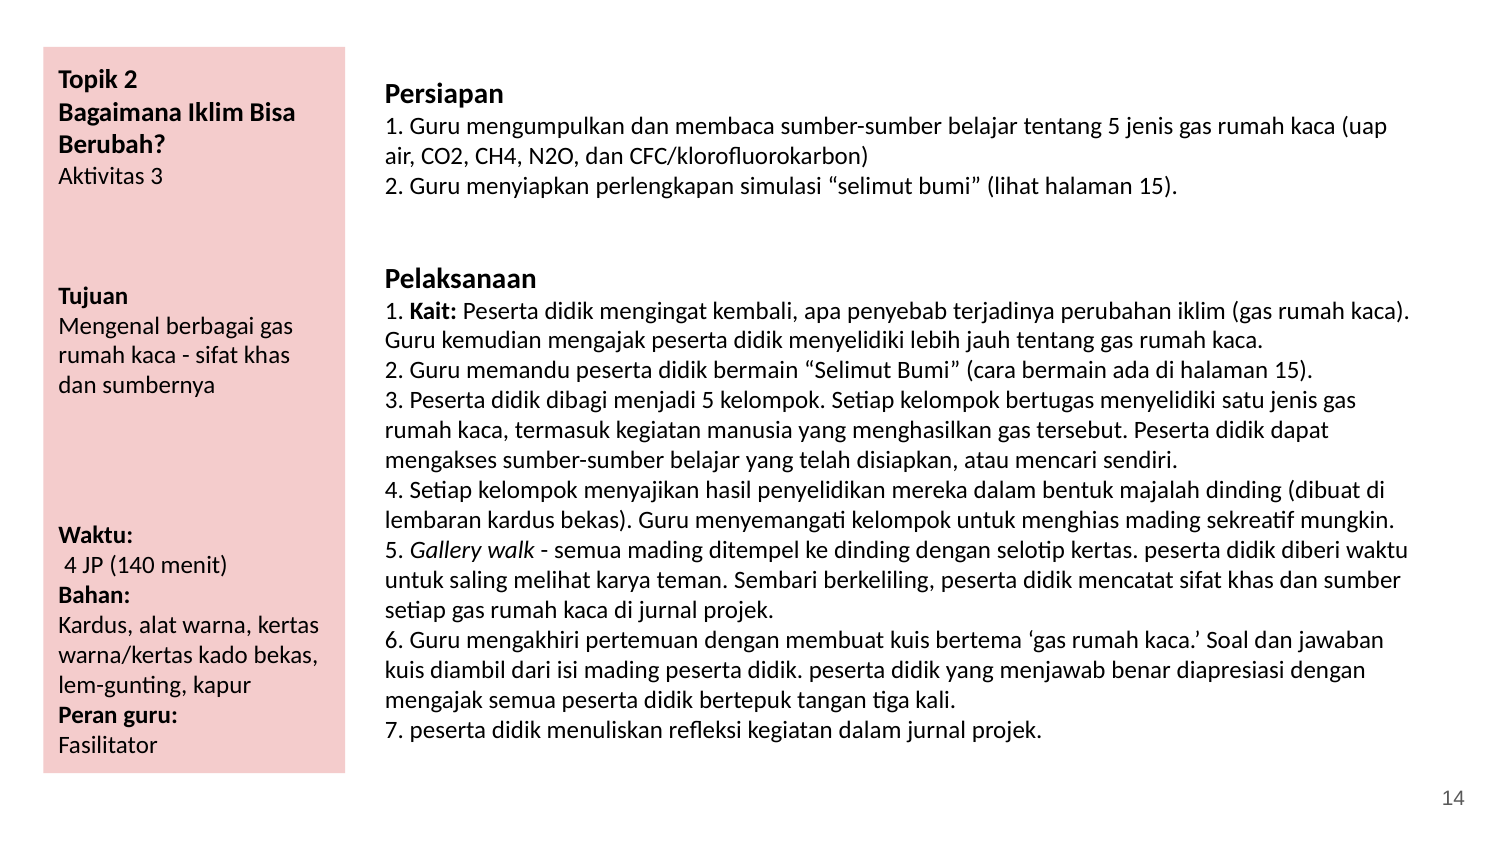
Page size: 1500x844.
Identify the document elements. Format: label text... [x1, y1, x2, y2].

slide_number ‹#› [1389, 764, 1480, 830]
text_box Topik 2 Bagaimana Iklim Bisa Berubah? Aktivitas 3 Tujuan Mengenal berbagai gas rumah kaca - sifat khas dan sumbernya Waktu: 4 JP (140 menit) Bahan: Kardus, alat warna, kertas warna/kertas kado bekas, lem-gunting, kapur Peran guru: Fasilitator [43, 46, 346, 774]
text_box Persiapan 1. Guru mengumpulkan dan membaca sumber-sumber belajar tentang 5 jenis gas rumah kaca (uap air, CO2, CH4, N2O, dan CFC/klorofluorokarbon) 2. Guru menyiapkan perlengkapan simulasi “selimut bumi” (lihat halaman 15). Pelaksanaan 1. Kait: Peserta didik mengingat kembali, apa penyebab terjadinya perubahan iklim (gas rumah kaca). Guru kemudian mengajak peserta didik menyelidiki lebih jauh tentang gas rumah kaca. 2. Guru memandu peserta didik bermain “Selimut Bumi” (cara bermain ada di halaman 15). 3. Peserta didik dibagi menjadi 5 kelompok. Setiap kelompok bertugas menyelidiki satu jenis gas rumah kaca, termasuk kegiatan manusia yang menghasilkan gas tersebut. Peserta didik dapat mengakses sumber-sumber belajar yang telah disiapkan, atau mencari sendiri. 4. Setiap kelompok menyajikan hasil penyelidikan mereka dalam bentuk majalah dinding (dibuat di lembaran kardus bekas). Guru menyemangati kelompok untuk menghias mading sekreatif mungkin. 5. Gallery walk - semua mading ditempel ke dinding dengan selotip kertas. peserta didik diberi waktu untuk saling melihat karya teman. Sembari berkeliling, peserta didik mencatat sifat khas dan sumber setiap gas rumah kaca di jurnal projek. 6. Guru mengakhiri pertemuan dengan membuat kuis bertema ‘gas rumah kaca.’ Soal dan jawaban kuis diambil dari isi mading peserta didik. peserta didik yang menjawab benar diapresiasi dengan mengajak semua peserta didik bertepuk tangan tiga kali. 7. peserta didik menuliskan refleksi kegiatan dalam jurnal projek. [370, 59, 1435, 759]
